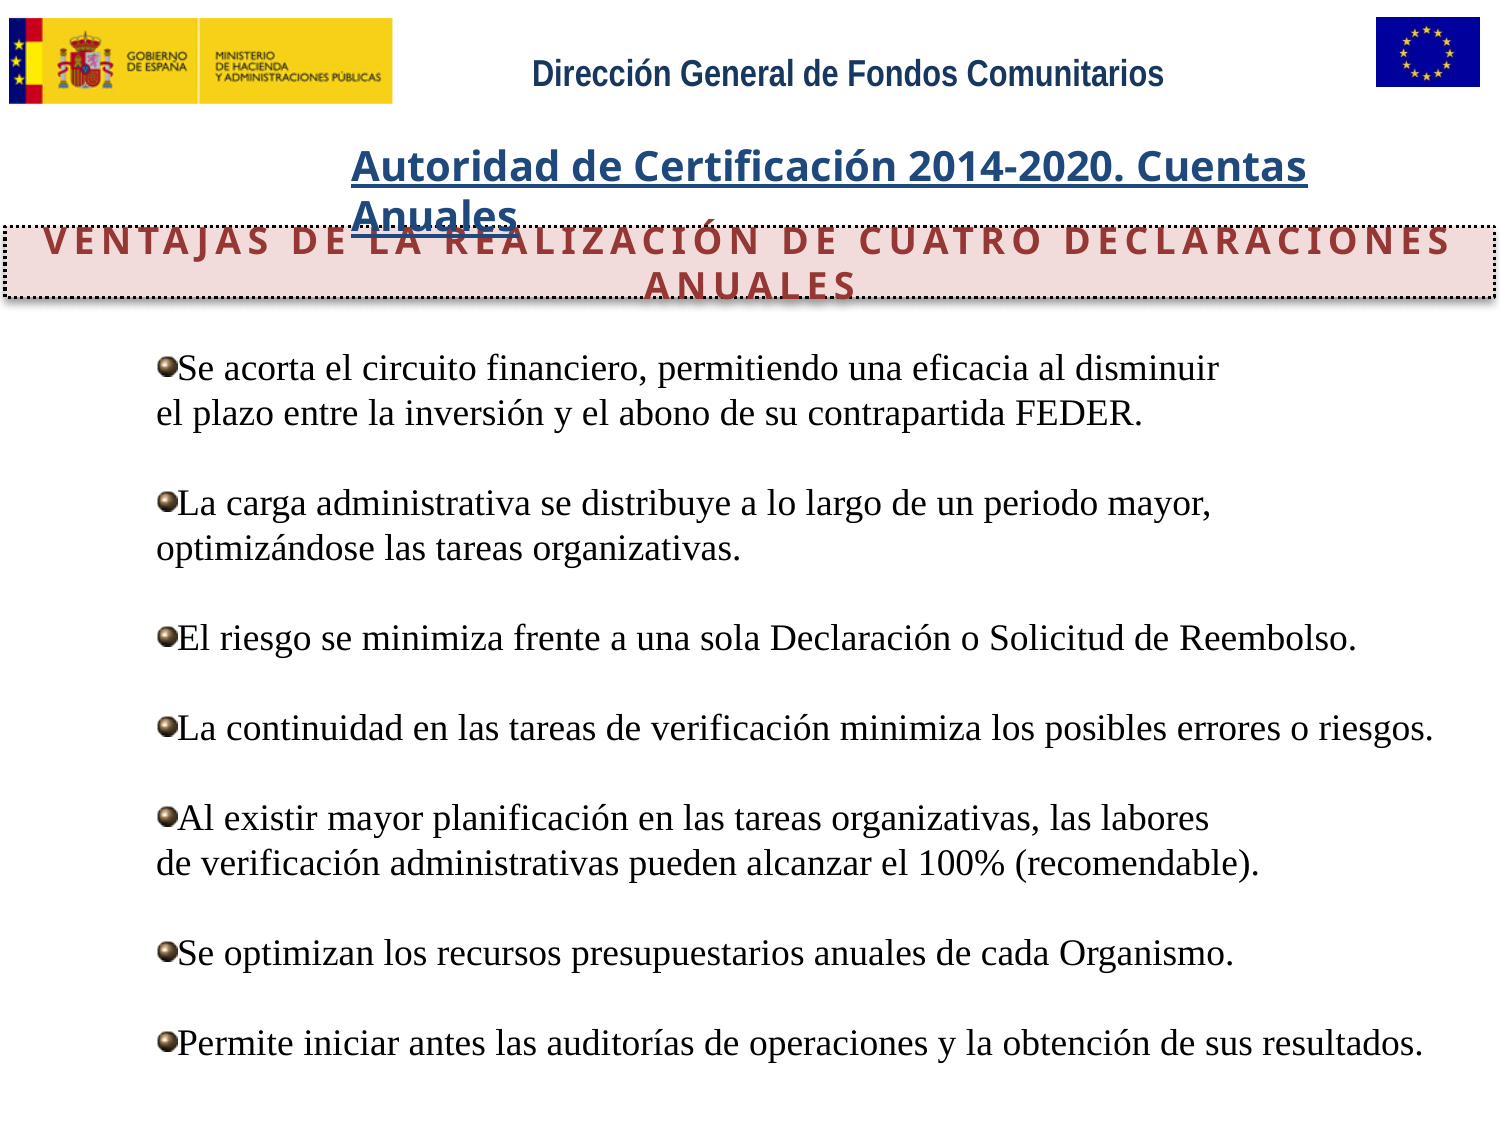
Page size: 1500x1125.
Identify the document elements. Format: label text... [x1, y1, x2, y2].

picture [156, 625, 178, 647]
picture [156, 715, 178, 737]
picture [156, 490, 178, 512]
text_box Se acorta el circuito financiero, permitiendo una eficacia al disminuir el plazo entre la inversión y el abono de su contrapartida FEDER. La carga administrativa se distribuye a lo largo de un periodo mayor, optimizándose las tareas organizativas. El riesgo se minimiza frente a una sola Declaración o Solicitud de Reembolso. La continuidad en las tareas de verificación minimiza los posibles errores o riesgos. Al existir mayor planificación en las tareas organizativas, las labores de verificación administrativas pueden alcanzar el 100% (recomendable). Se optimizan los recursos presupuestarios anuales de cada Organismo. Permite iniciar antes las auditorías de operaciones y la obtención de sus resultados. [97, 309, 1452, 1071]
picture [156, 355, 178, 377]
picture [156, 805, 178, 827]
picture [156, 940, 178, 962]
title VENTAJAS DE LA REALIZACIÓN DE CUATRO DECLARACIONES ANUALES [4, 226, 1495, 298]
picture [156, 1030, 178, 1052]
text_box Autoridad de Certificación 2014-2020. Cuentas Anuales [336, 132, 1353, 247]
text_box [8, 3, 1480, 122]
